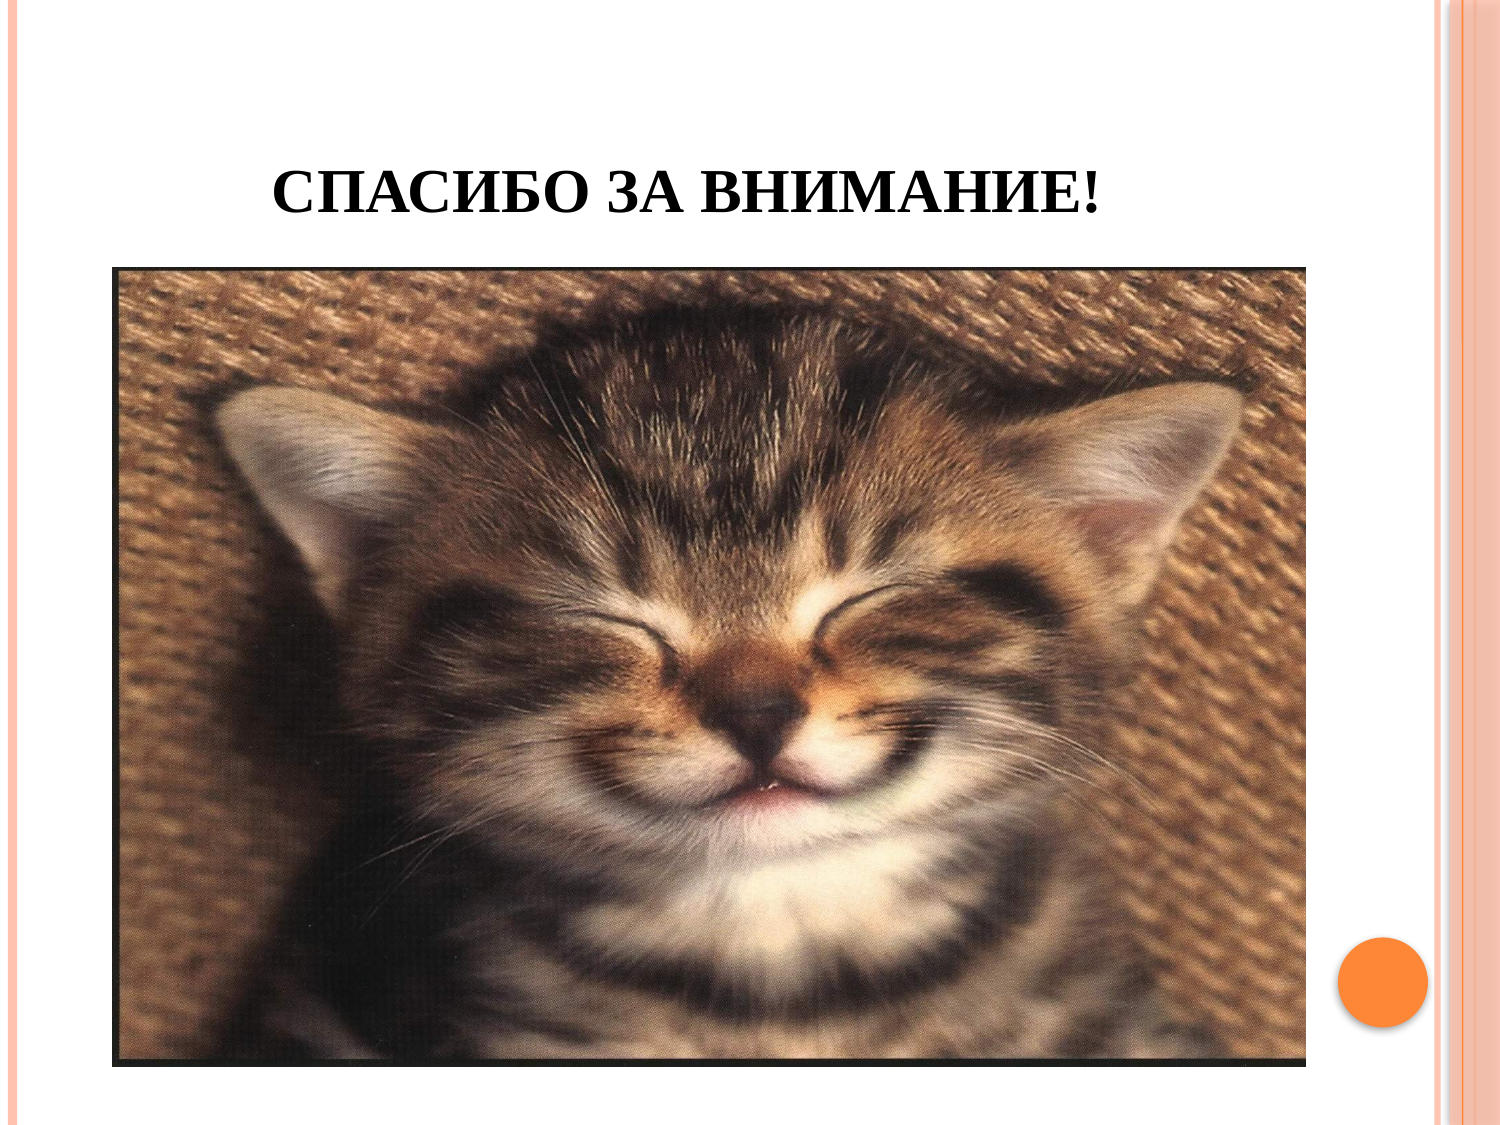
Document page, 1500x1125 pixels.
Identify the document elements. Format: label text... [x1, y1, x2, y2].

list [111, 266, 1306, 1068]
title СПАСИБО ЗА ВНИМАНИЕ! [75, 45, 1300, 233]
